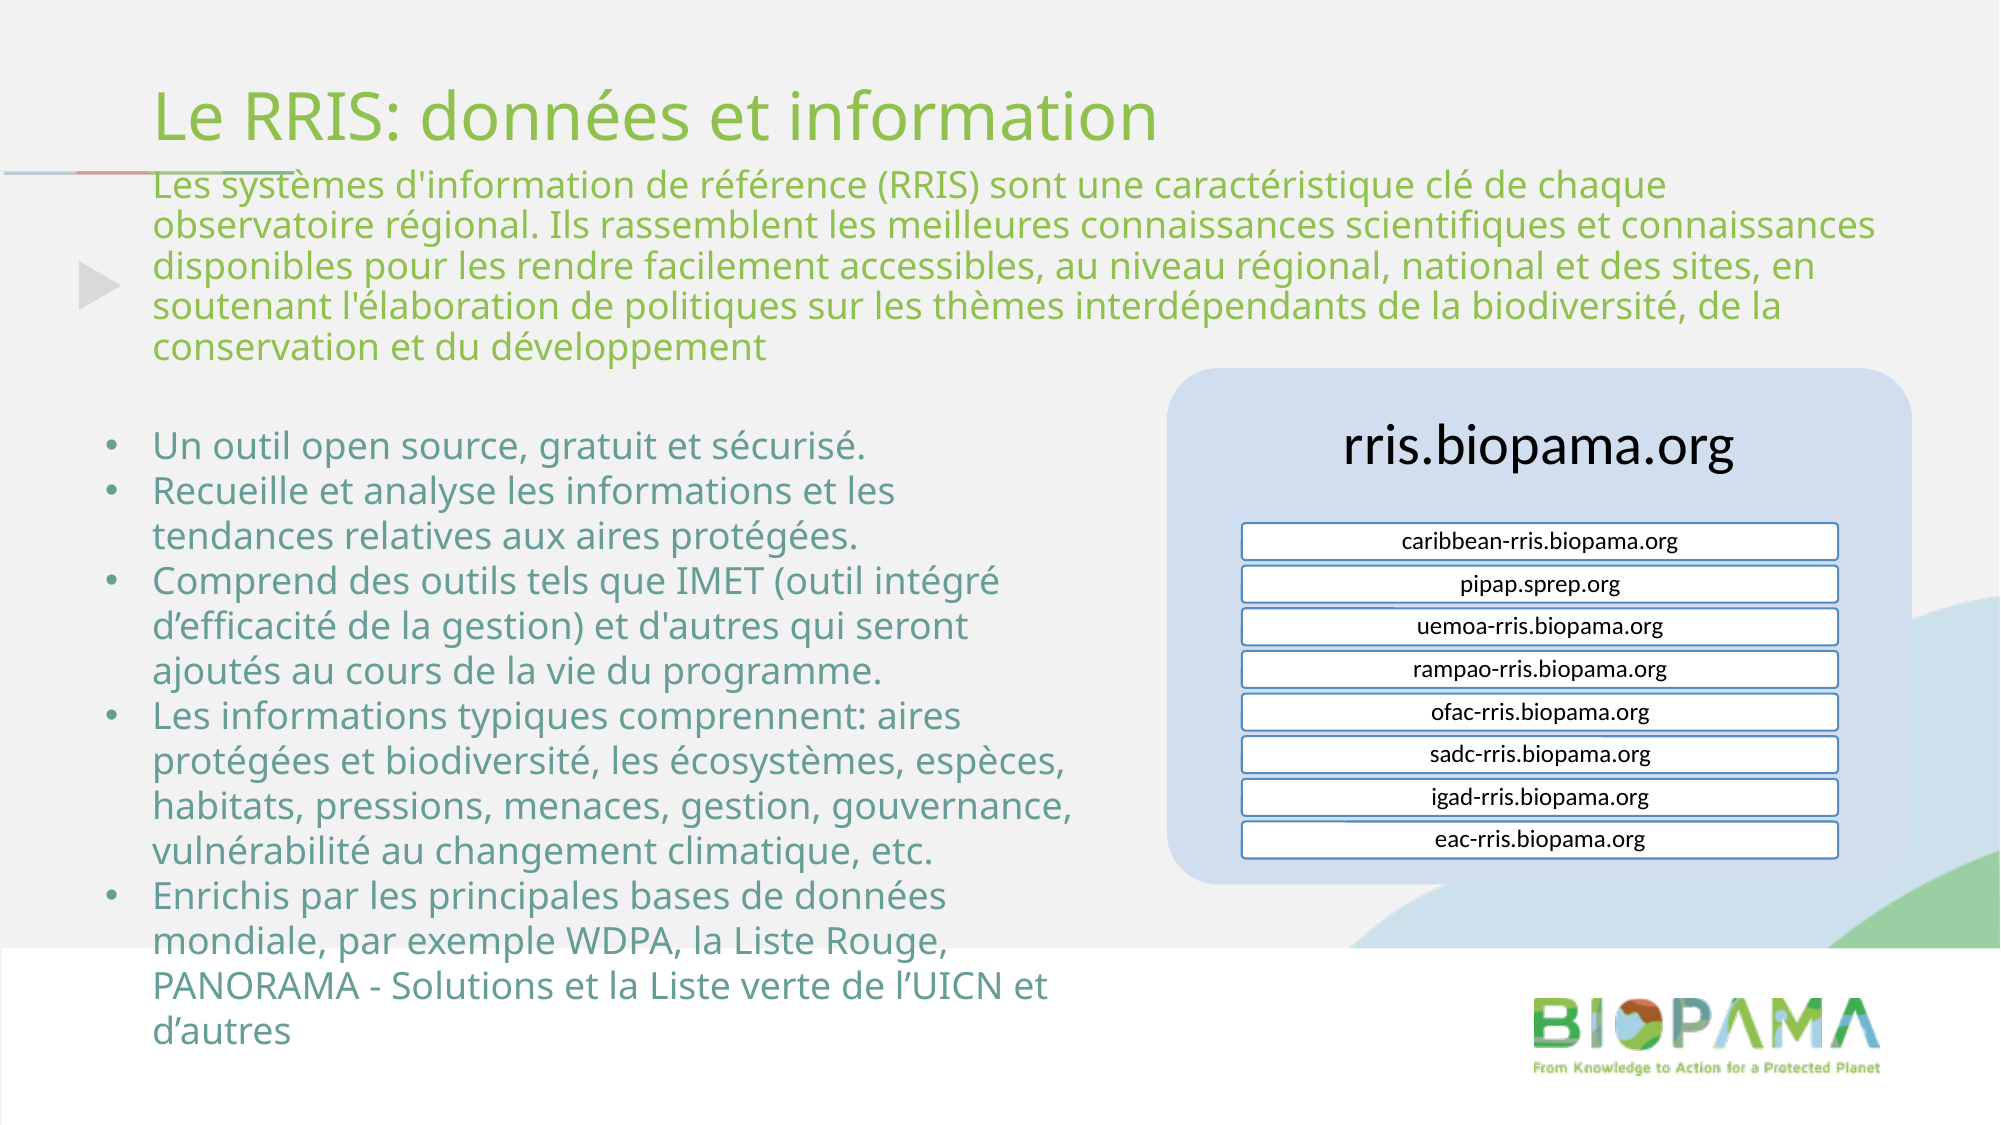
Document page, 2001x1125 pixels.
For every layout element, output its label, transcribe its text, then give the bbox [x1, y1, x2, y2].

footer Le RRIS: données et information [137, 83, 1210, 144]
picture [1534, 998, 1880, 1076]
picture [0, 171, 301, 178]
text_box Un outil open source, gratuit et sécurisé. Recueille et analyse les informations et les tendances relatives aux aires protégées. Comprend des outils tels que IMET (outil intégré d’efficacité de la gestion) et d'autres qui seront ajoutés au cours de la vie du programme. Les informations typiques comprennent: aires protégées et biodiversité, les écosystèmes, espèces, habitats, pressions, menaces, gestion, gouvernance, vulnérabilité au changement climatique, etc. Enrichis par les principales bases de données mondiale, par exemple WDPA, la Liste Rouge, PANORAMA - Solutions et la Liste verte de l’UICN et d’autres [90, 415, 1100, 1060]
title Les systèmes d'information de référence (RRIS) sont une caractéristique clé de chaque observatoire régional. Ils rassemblent les meilleures connaissances scientifiques et connaissances disponibles pour les rendre facilement accessibles, au niveau régional, national et des sites, en soutenant l'élaboration de politiques sur les thèmes interdépendants de la biodiversité, de la conservation et du développement [137, 220, 1897, 359]
picture [1347, 596, 2001, 948]
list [1166, 368, 1913, 885]
